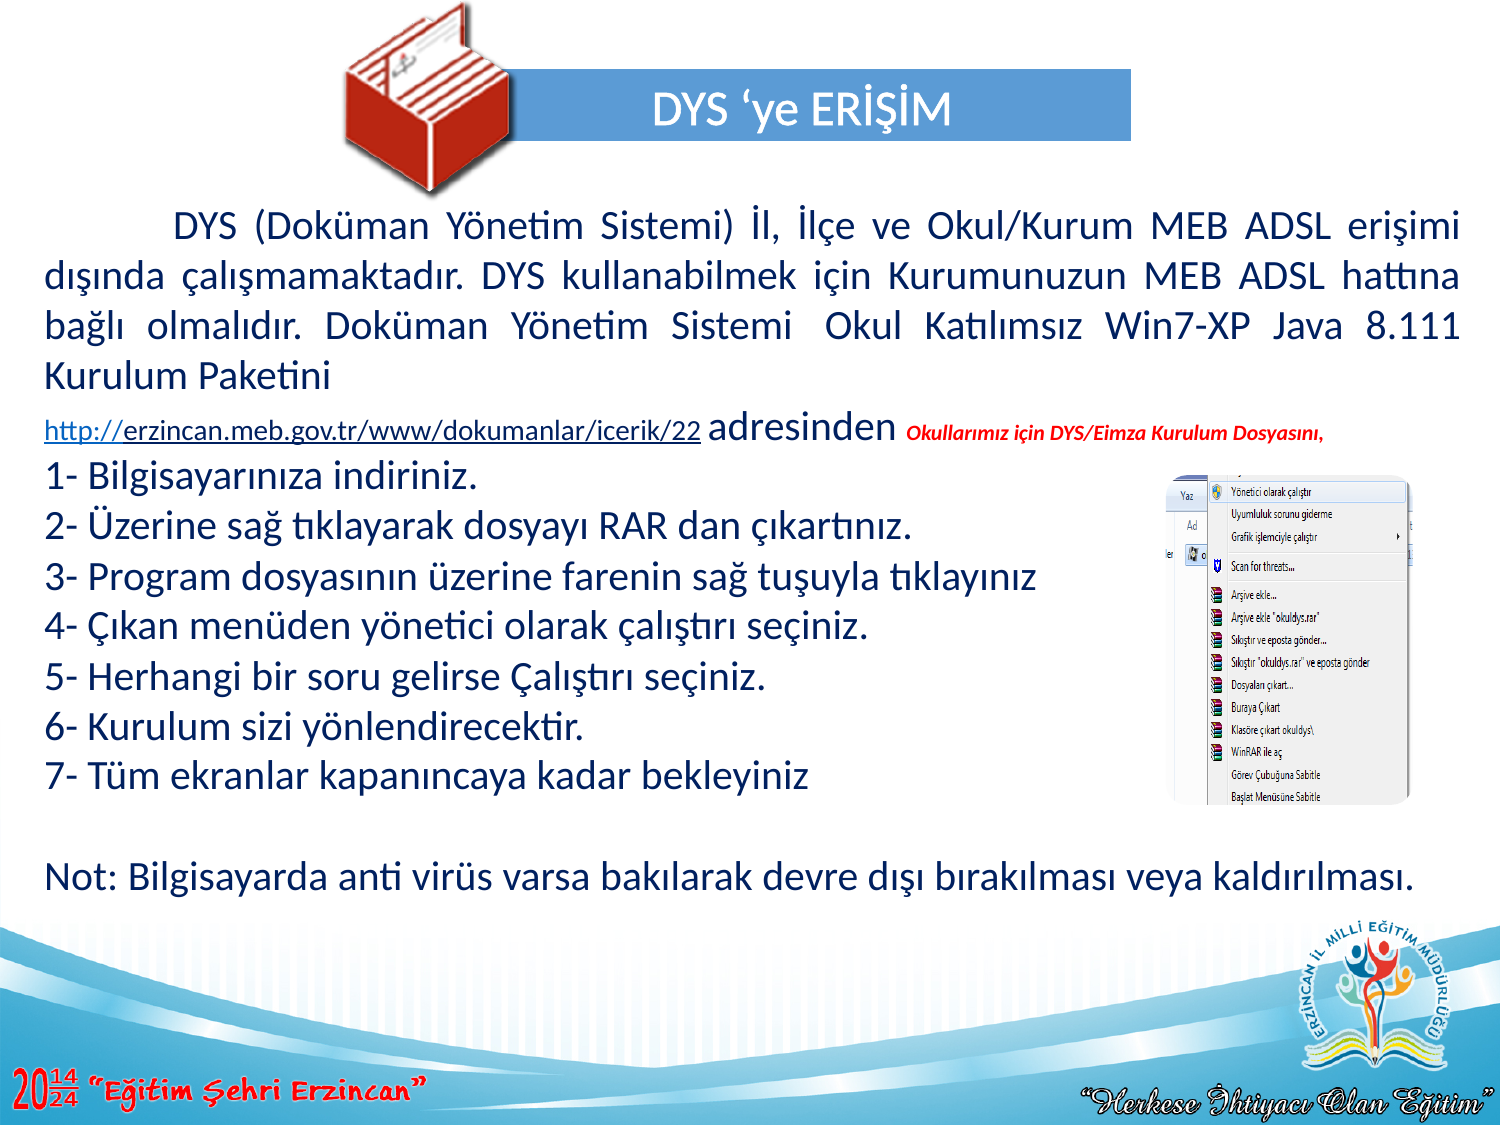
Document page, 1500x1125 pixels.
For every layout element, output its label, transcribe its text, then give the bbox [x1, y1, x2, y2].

picture [0, 0, 1500, 1125]
text_box DYS ‘ye ERİŞİM [519, 66, 1135, 144]
text_box DYS (Doküman Yönetim Sistemi) İl, İlçe ve Okul/Kurum MEB ADSL erişimi dışında çalışmamaktadır. DYS kullanabilmek için Kurumunuzun MEB ADSL hattına bağlı olmalıdır. Doküman Yönetim Sistemi Okul Katılımsız Win7-XP Java 8.111 Kurulum Paketini http://erzincan.meb.gov.tr/www/dokumanlar/icerik/22 adresinden Okullarımız için DYS/Eimza Kurulum Dosyasını, 1- Bilgisayarınıza indiriniz. 2- Üzerine sağ tıklayarak dosyayı RAR dan çıkartınız. 3- Program dosyasının üzerine farenin sağ tuşuyla tıklayınız 4- Çıkan menüden yönetici olarak çalıştırı seçiniz. 5- Herhangi bir soru gelirse Çalıştırı seçiniz. 6- Kurulum sizi yönlendirecektir. 7- Tüm ekranlar kapanıncaya kadar bekleyiniz Not: Bilgisayarda anti virüs varsa bakılarak devre dışı bırakılması veya kaldırılması. [29, 190, 1477, 956]
